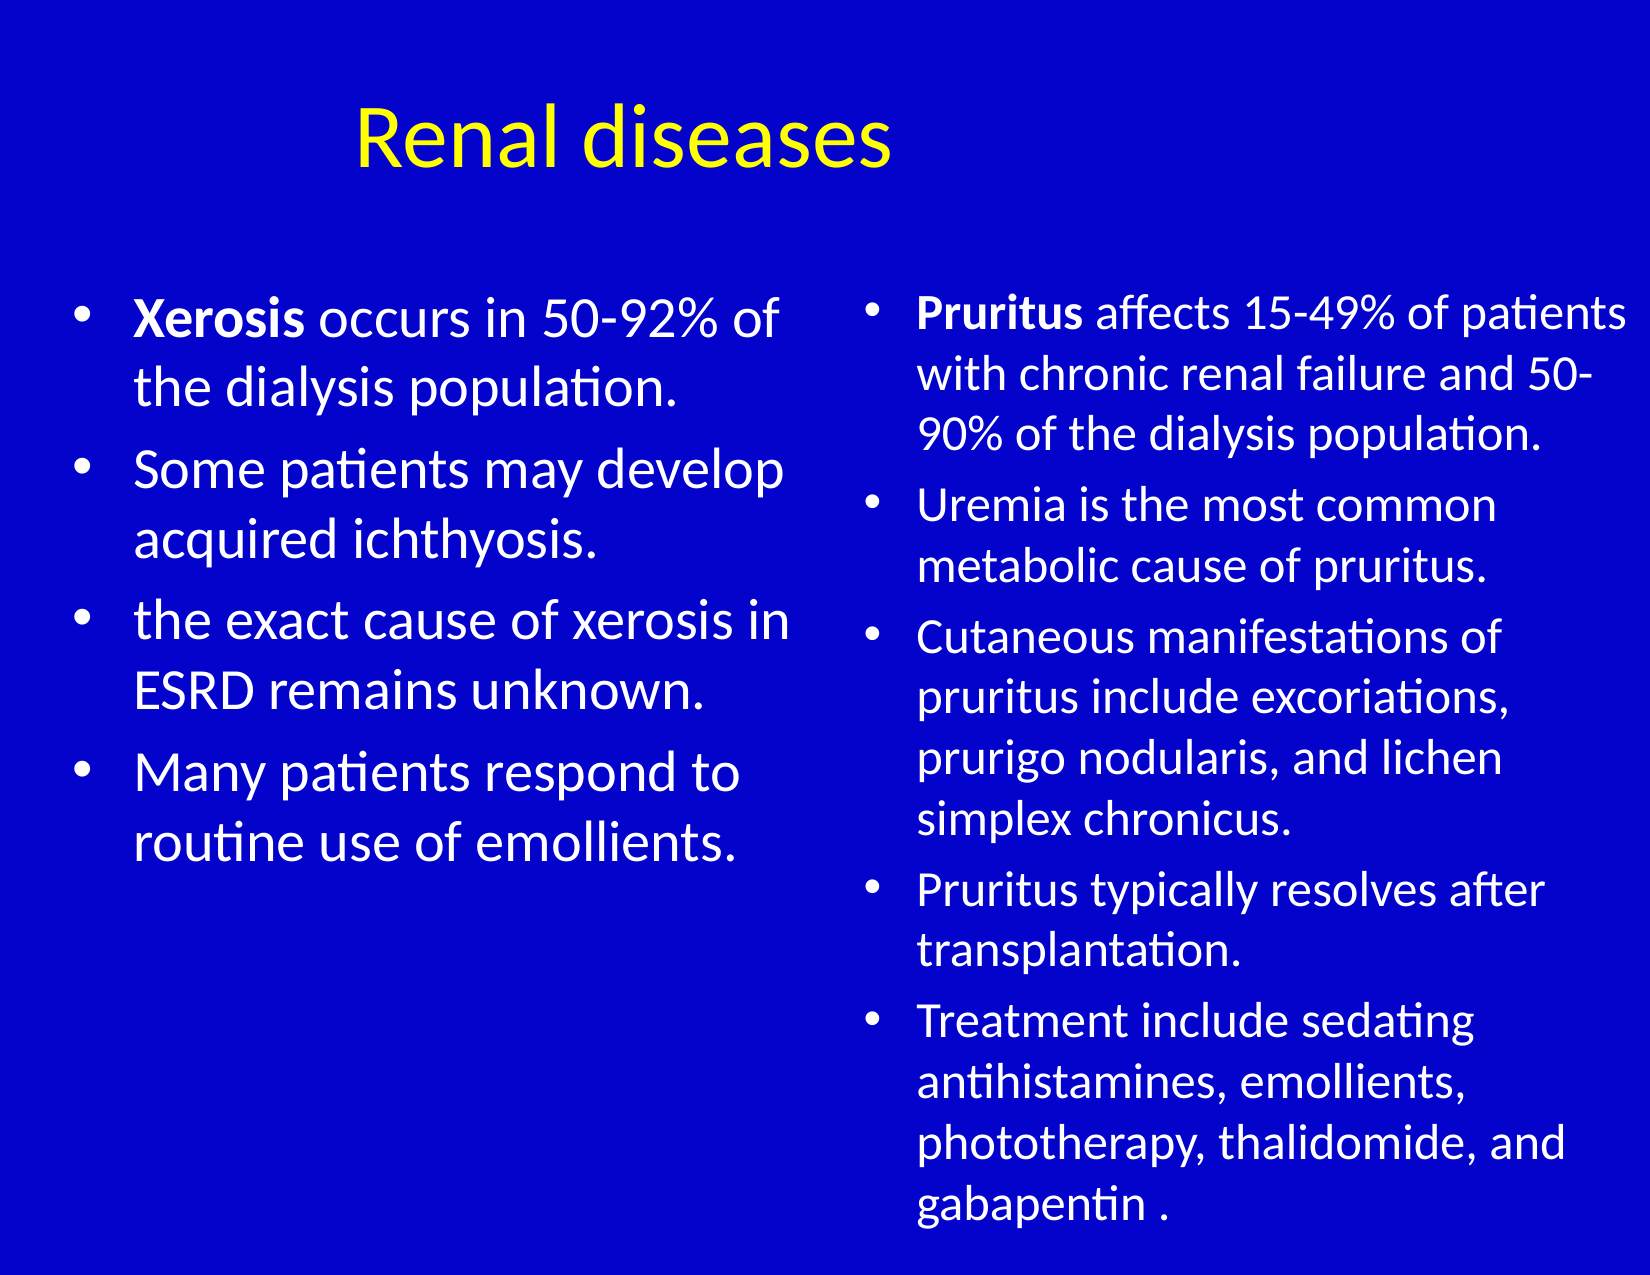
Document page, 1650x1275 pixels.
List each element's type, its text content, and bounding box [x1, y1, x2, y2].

title Renal diseases [80, 0, 1169, 262]
list Pruritus affects 15-49% of patients with chronic renal failure and 50-90% of the dialysis population. Uremia is the most common metabolic cause of pruritus. Cutaneous manifestations of pruritus include excoriations, prurigo nodularis, and lichen simplex chronicus. Pruritus typically resolves after transplantation. Treatment include sedating antihistamines, emollients, phototherapy, thalidomide, and gabapentin . [848, 271, 1650, 1275]
list Xerosis occurs in 50-92% of the dialysis population. Some patients may develop acquired ichthyosis. the exact cause of xerosis in ESRD remains unknown. Many patients respond to routine use of emollients. [57, 271, 848, 1275]
